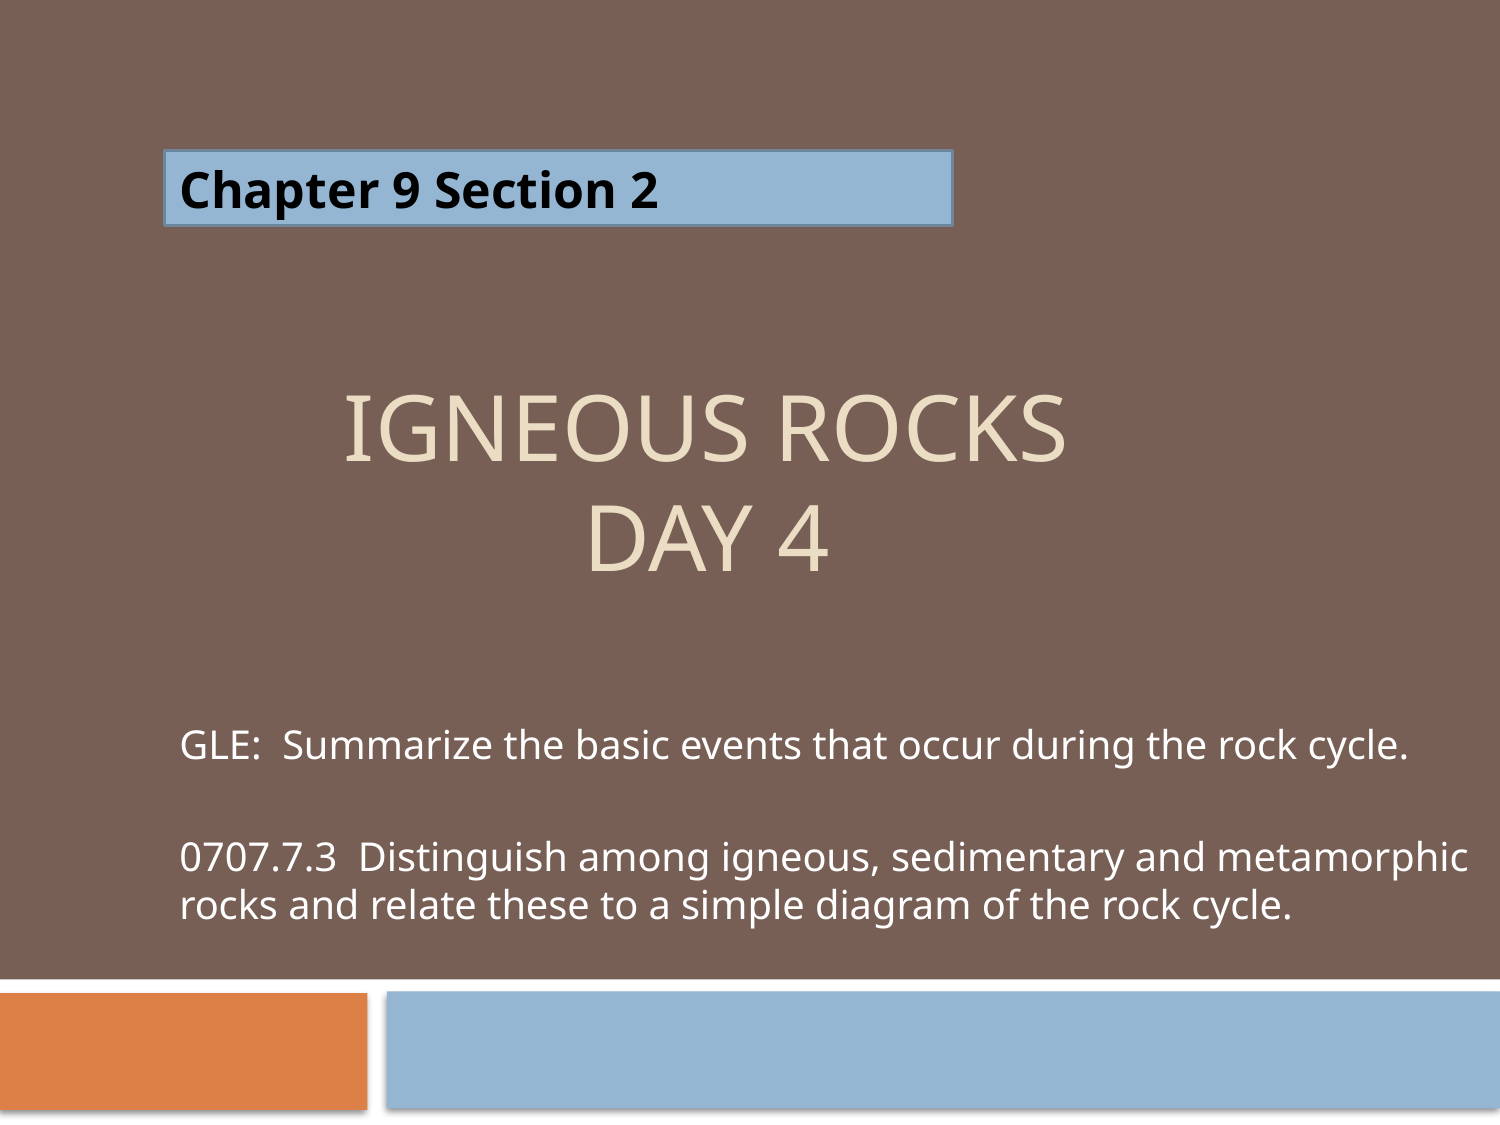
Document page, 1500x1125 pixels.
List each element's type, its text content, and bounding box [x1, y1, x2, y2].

subtitle GLE: Summarize the basic events that occur during the rock cycle. 0707.7.3 Distinguish among igneous, sedimentary and metamorphic rocks and relate these to a simple diagram of the rock cycle. [164, 712, 1488, 942]
title Igneous Rocks Day 4 [63, 297, 1350, 598]
text_box Chapter 9 Section 2 [163, 149, 954, 227]
